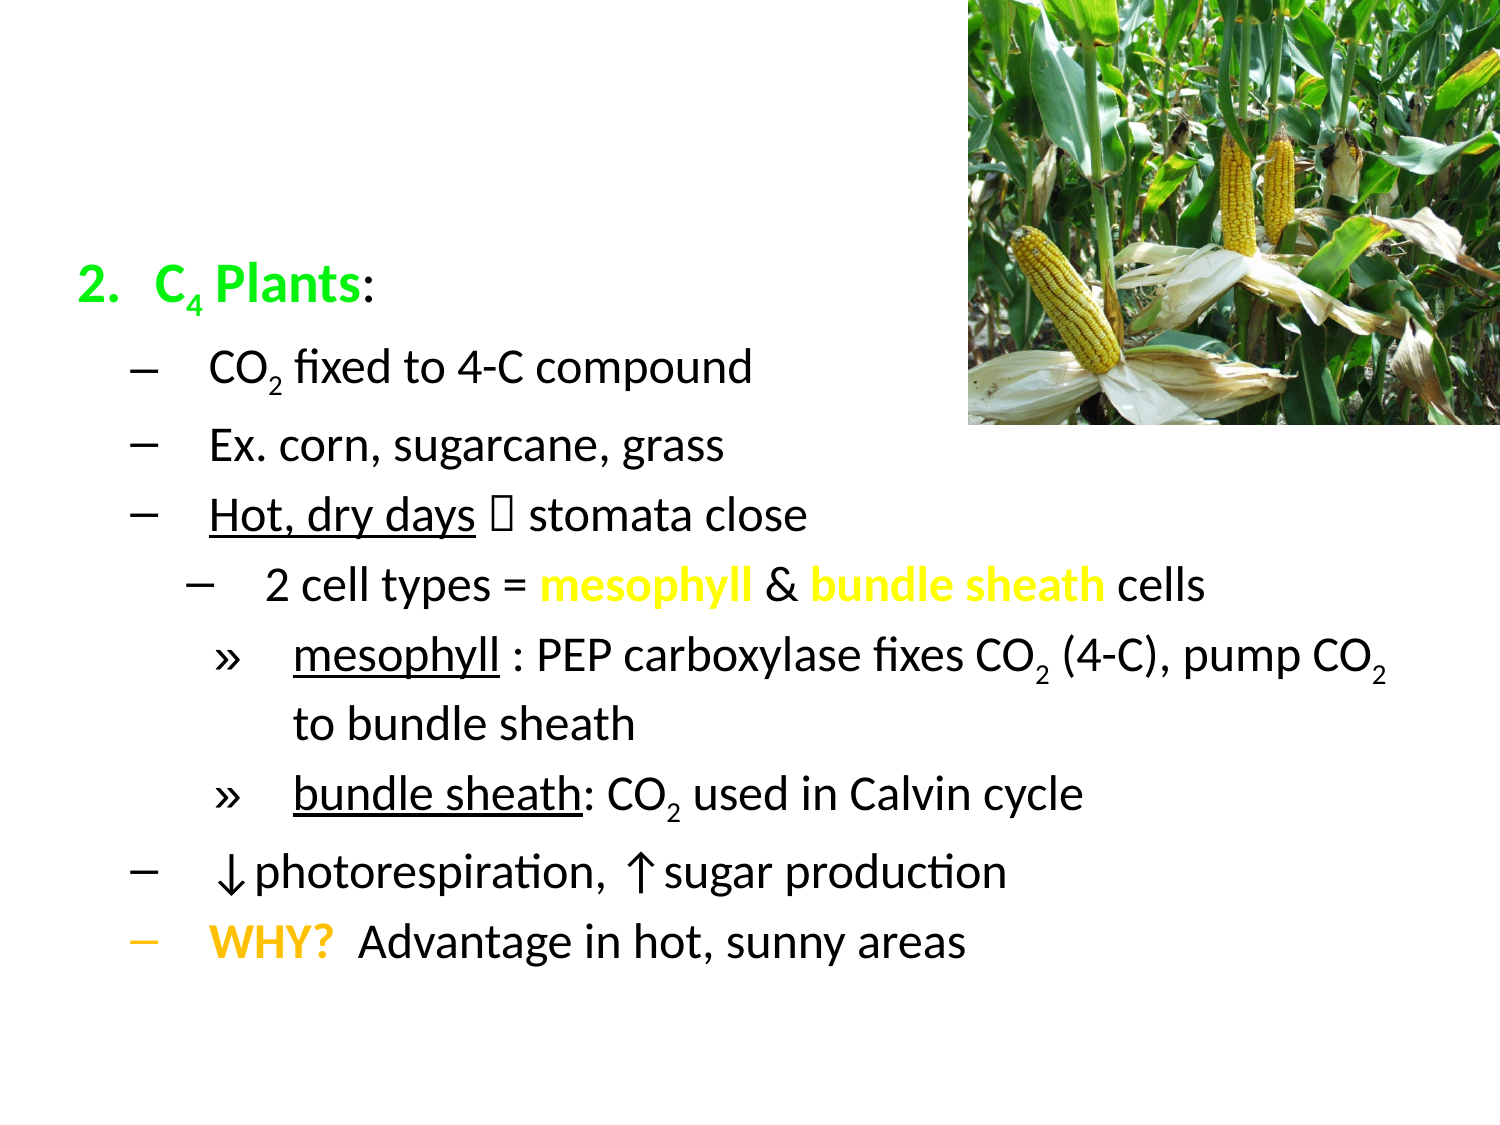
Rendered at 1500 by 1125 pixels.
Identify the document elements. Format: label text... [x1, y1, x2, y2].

list C4 Plants: CO2 fixed to 4-C compound Ex. corn, sugarcane, grass Hot, dry days  stomata close 2 cell types = mesophyll & bundle sheath cells mesophyll : PEP carboxylase fixes CO2 (4-C), pump CO2 to bundle sheath bundle sheath: CO2 used in Calvin cycle ↓photorespiration, ↑sugar production WHY? Advantage in hot, sunny areas [62, 237, 1413, 980]
picture [967, 0, 1500, 426]
